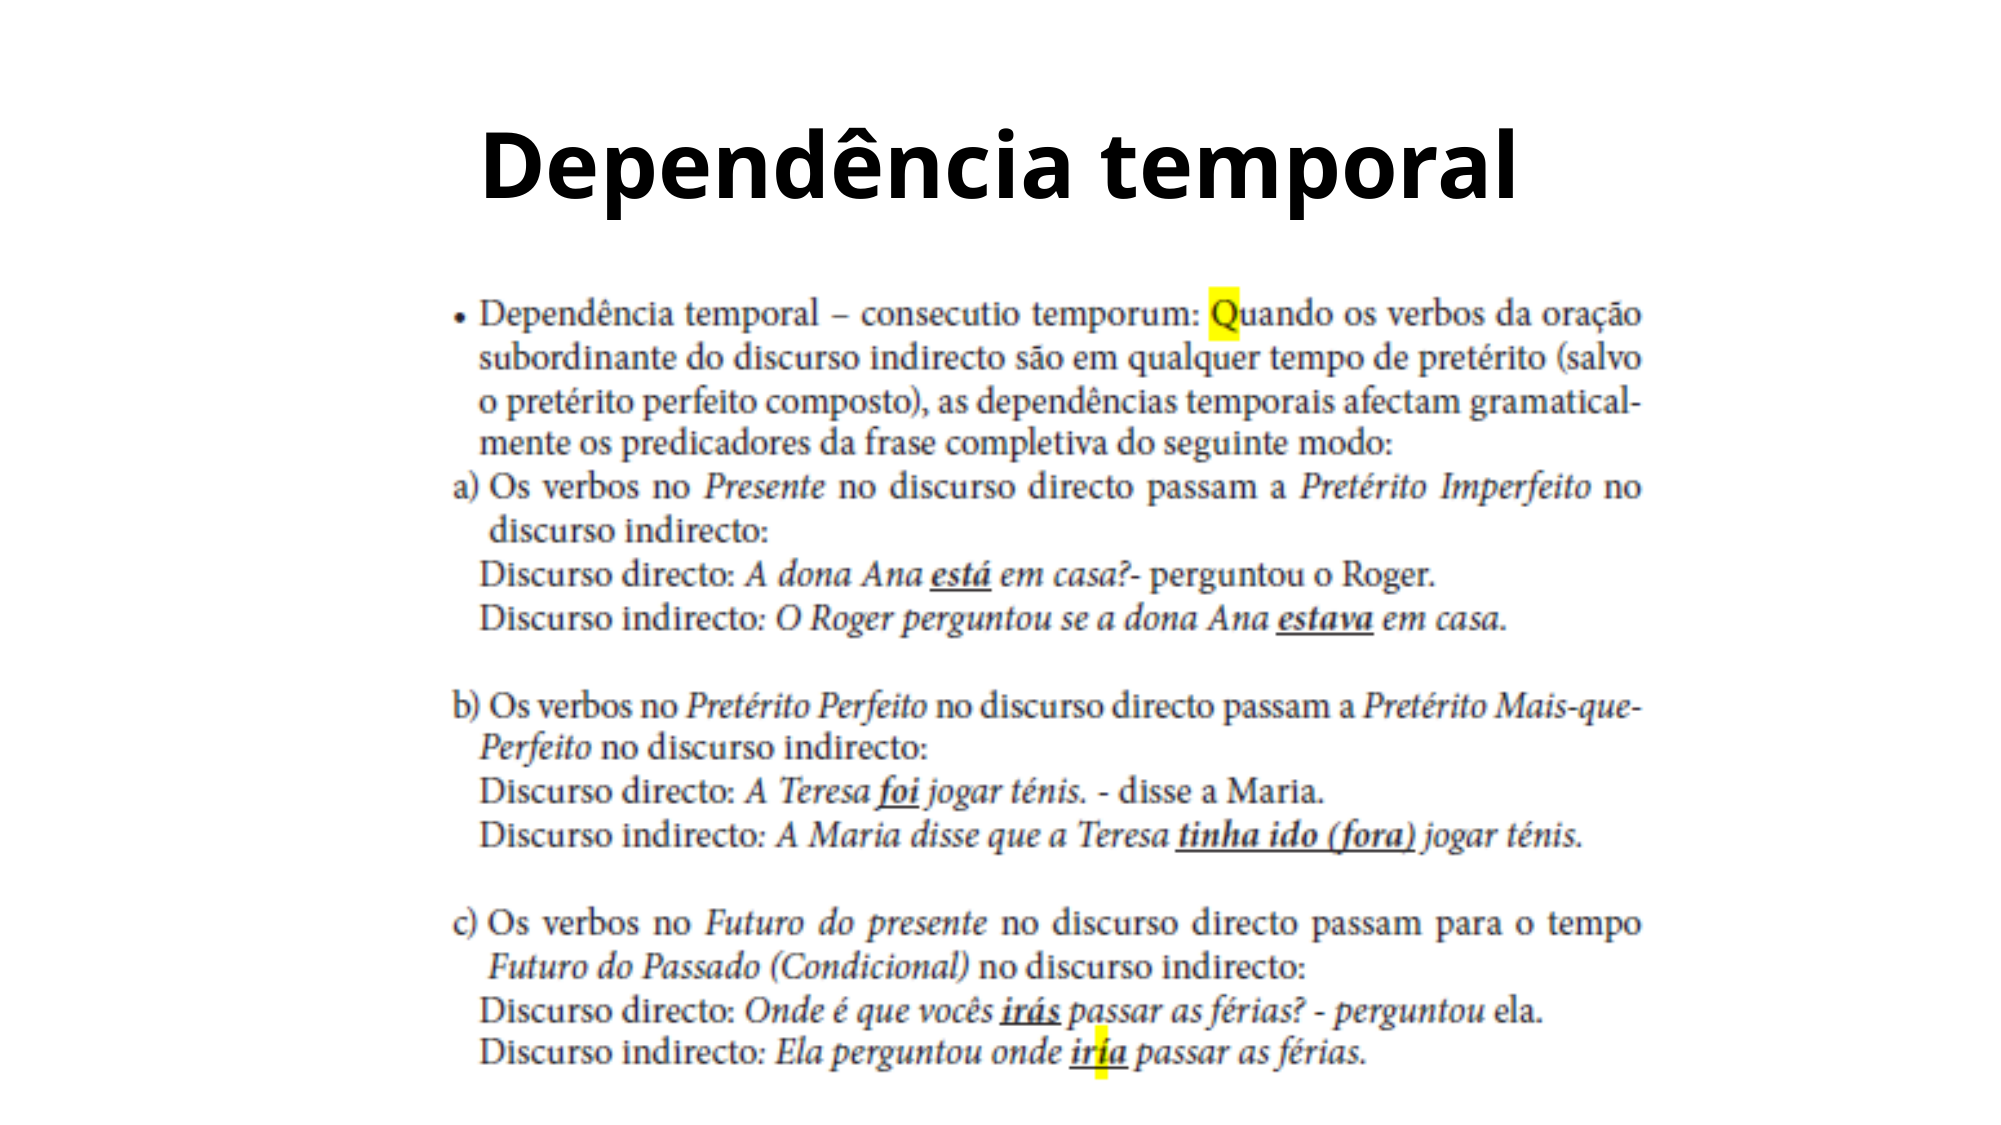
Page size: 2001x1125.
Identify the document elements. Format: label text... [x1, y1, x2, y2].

picture [449, 285, 1705, 1103]
title Dependência temporal [137, 59, 1863, 278]
